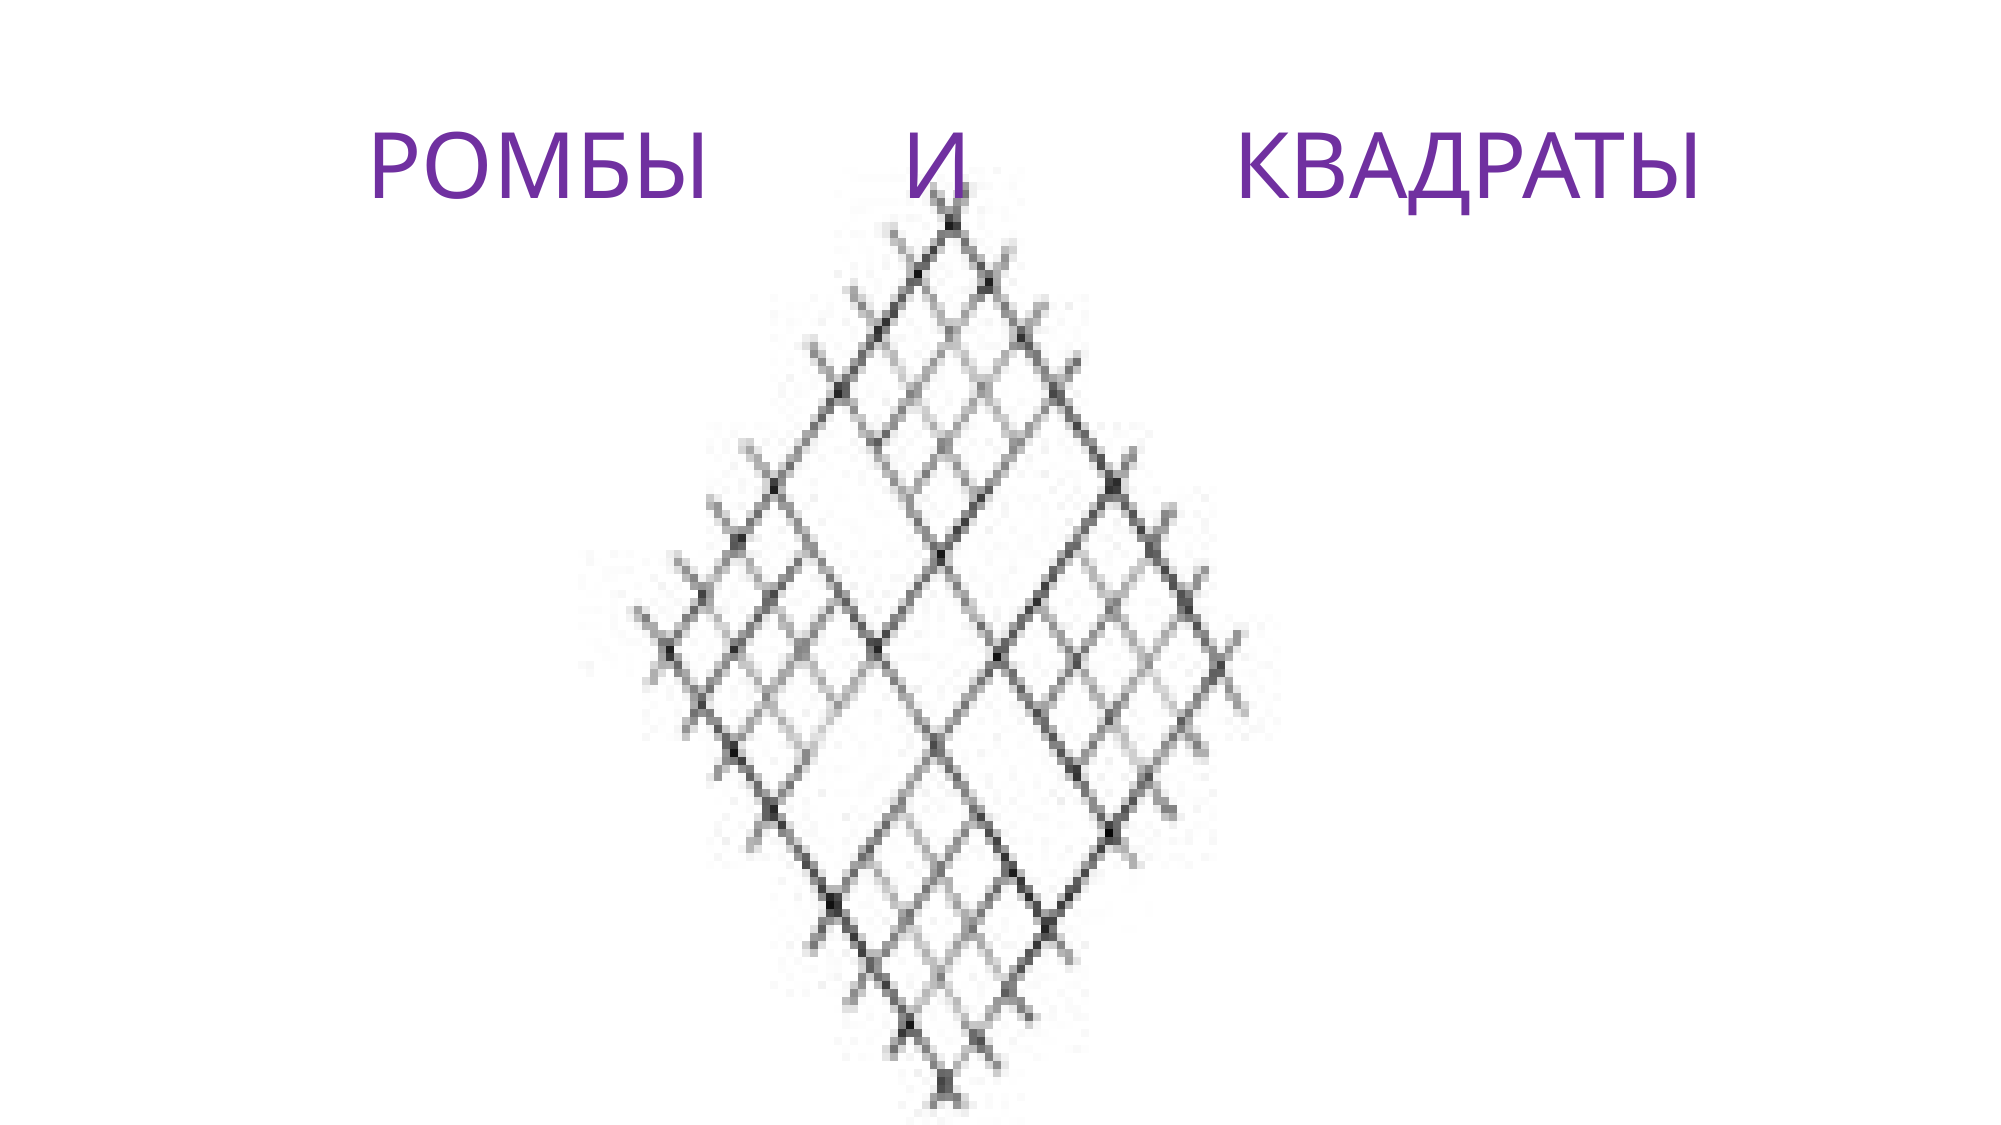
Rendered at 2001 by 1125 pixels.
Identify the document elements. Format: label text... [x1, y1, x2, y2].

title РОМБЫ И КВАДРАТЫ [137, 59, 1863, 278]
picture [451, 167, 1409, 1125]
